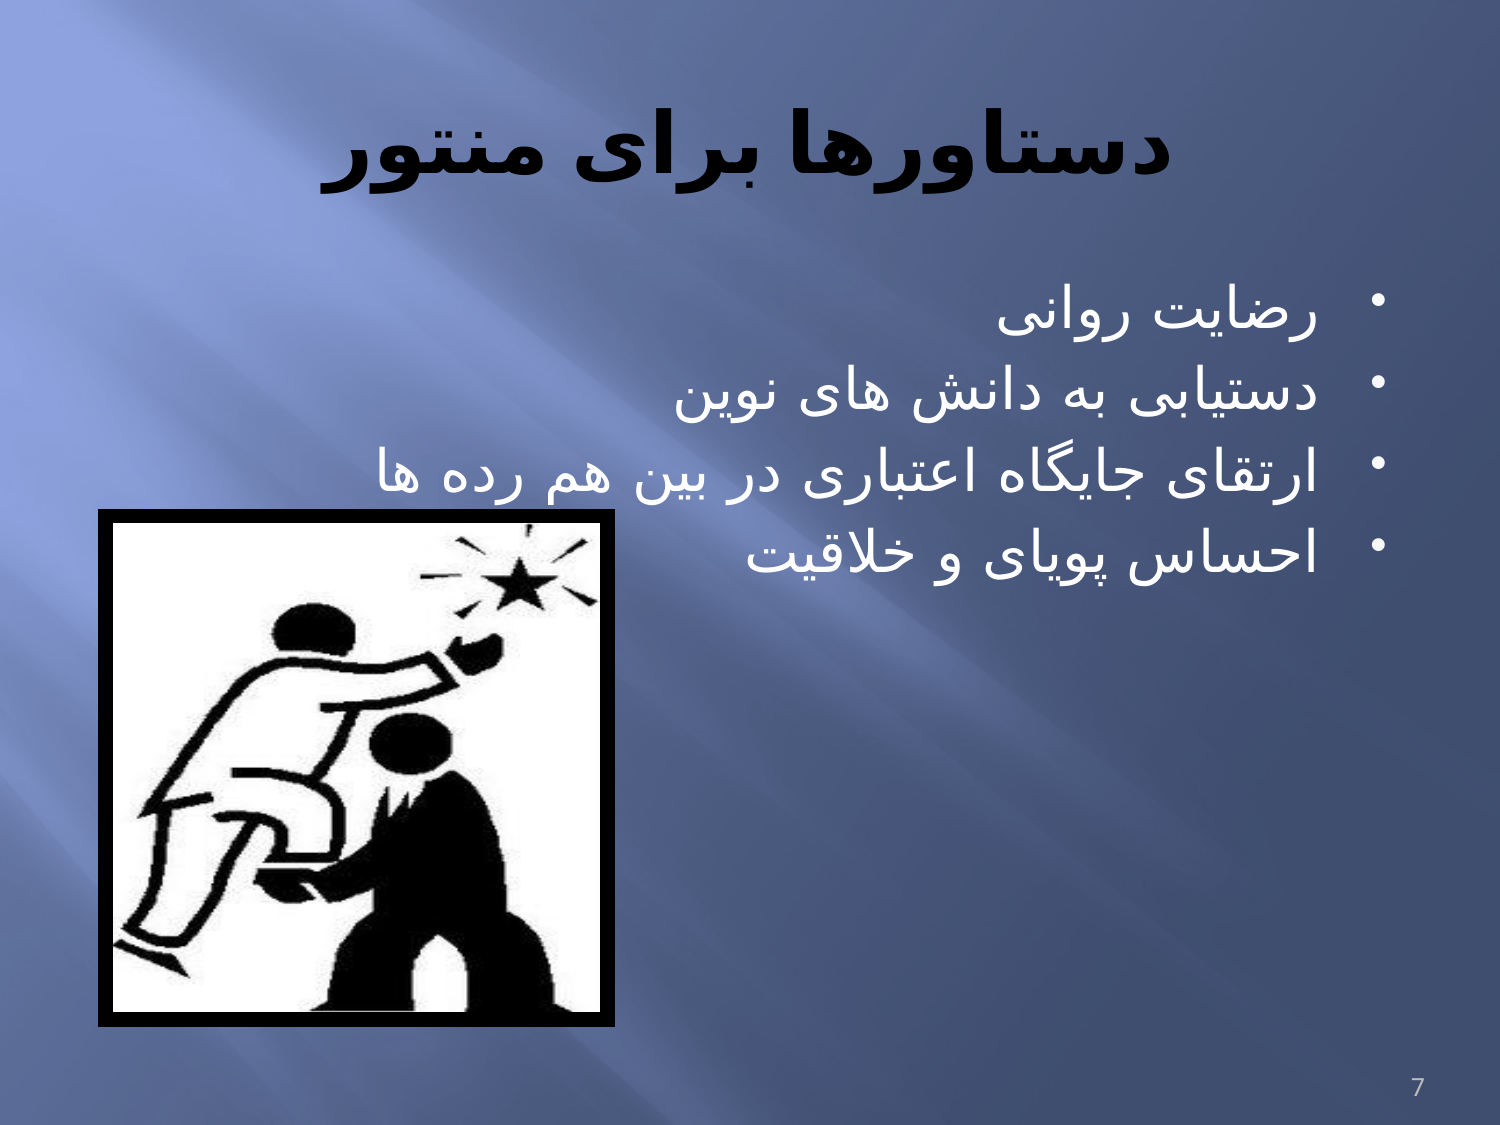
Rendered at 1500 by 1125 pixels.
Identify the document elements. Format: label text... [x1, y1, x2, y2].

list رضایت روانی دستیابی به دانش های نوین ارتقای جایگاه اعتباری در بین هم رده ها احساس پویای و خلاقیت [75, 262, 1425, 1035]
slide_number 7 [1299, 1052, 1425, 1113]
title دستاورها برای منتور [75, 45, 1425, 233]
picture [112, 522, 601, 1013]
